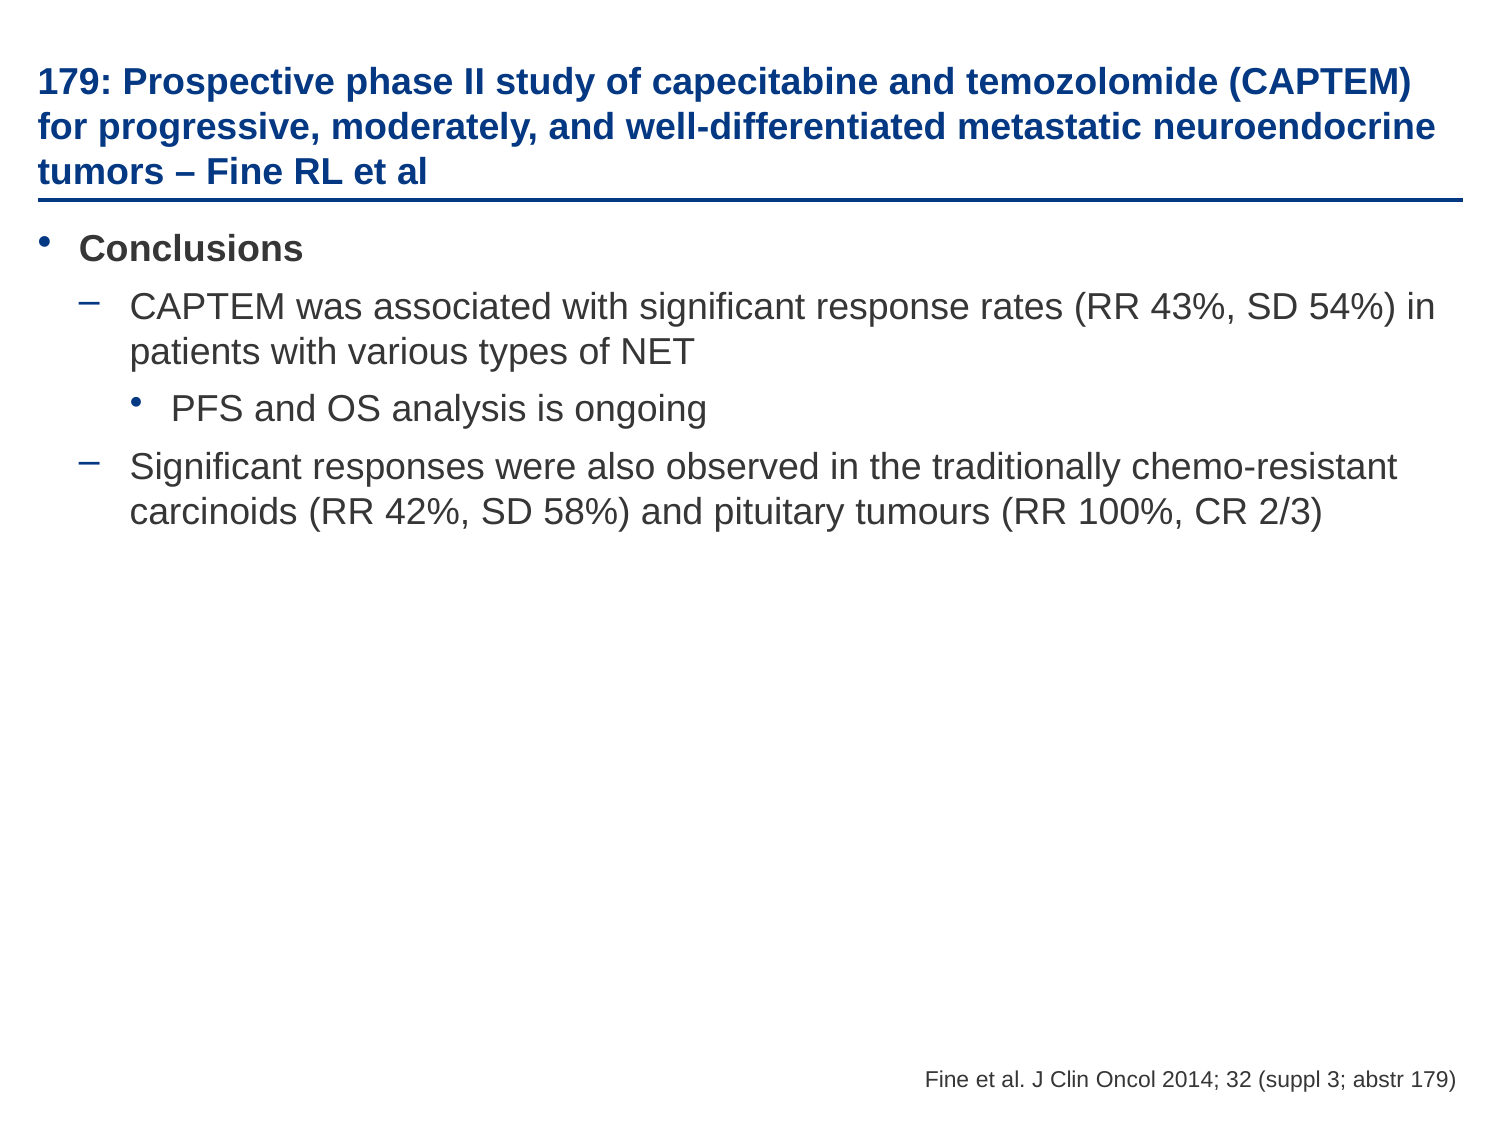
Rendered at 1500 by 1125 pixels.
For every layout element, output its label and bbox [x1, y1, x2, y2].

text_box [751, 1047, 1463, 1099]
title [37, 37, 1463, 192]
list [37, 216, 1463, 1088]
